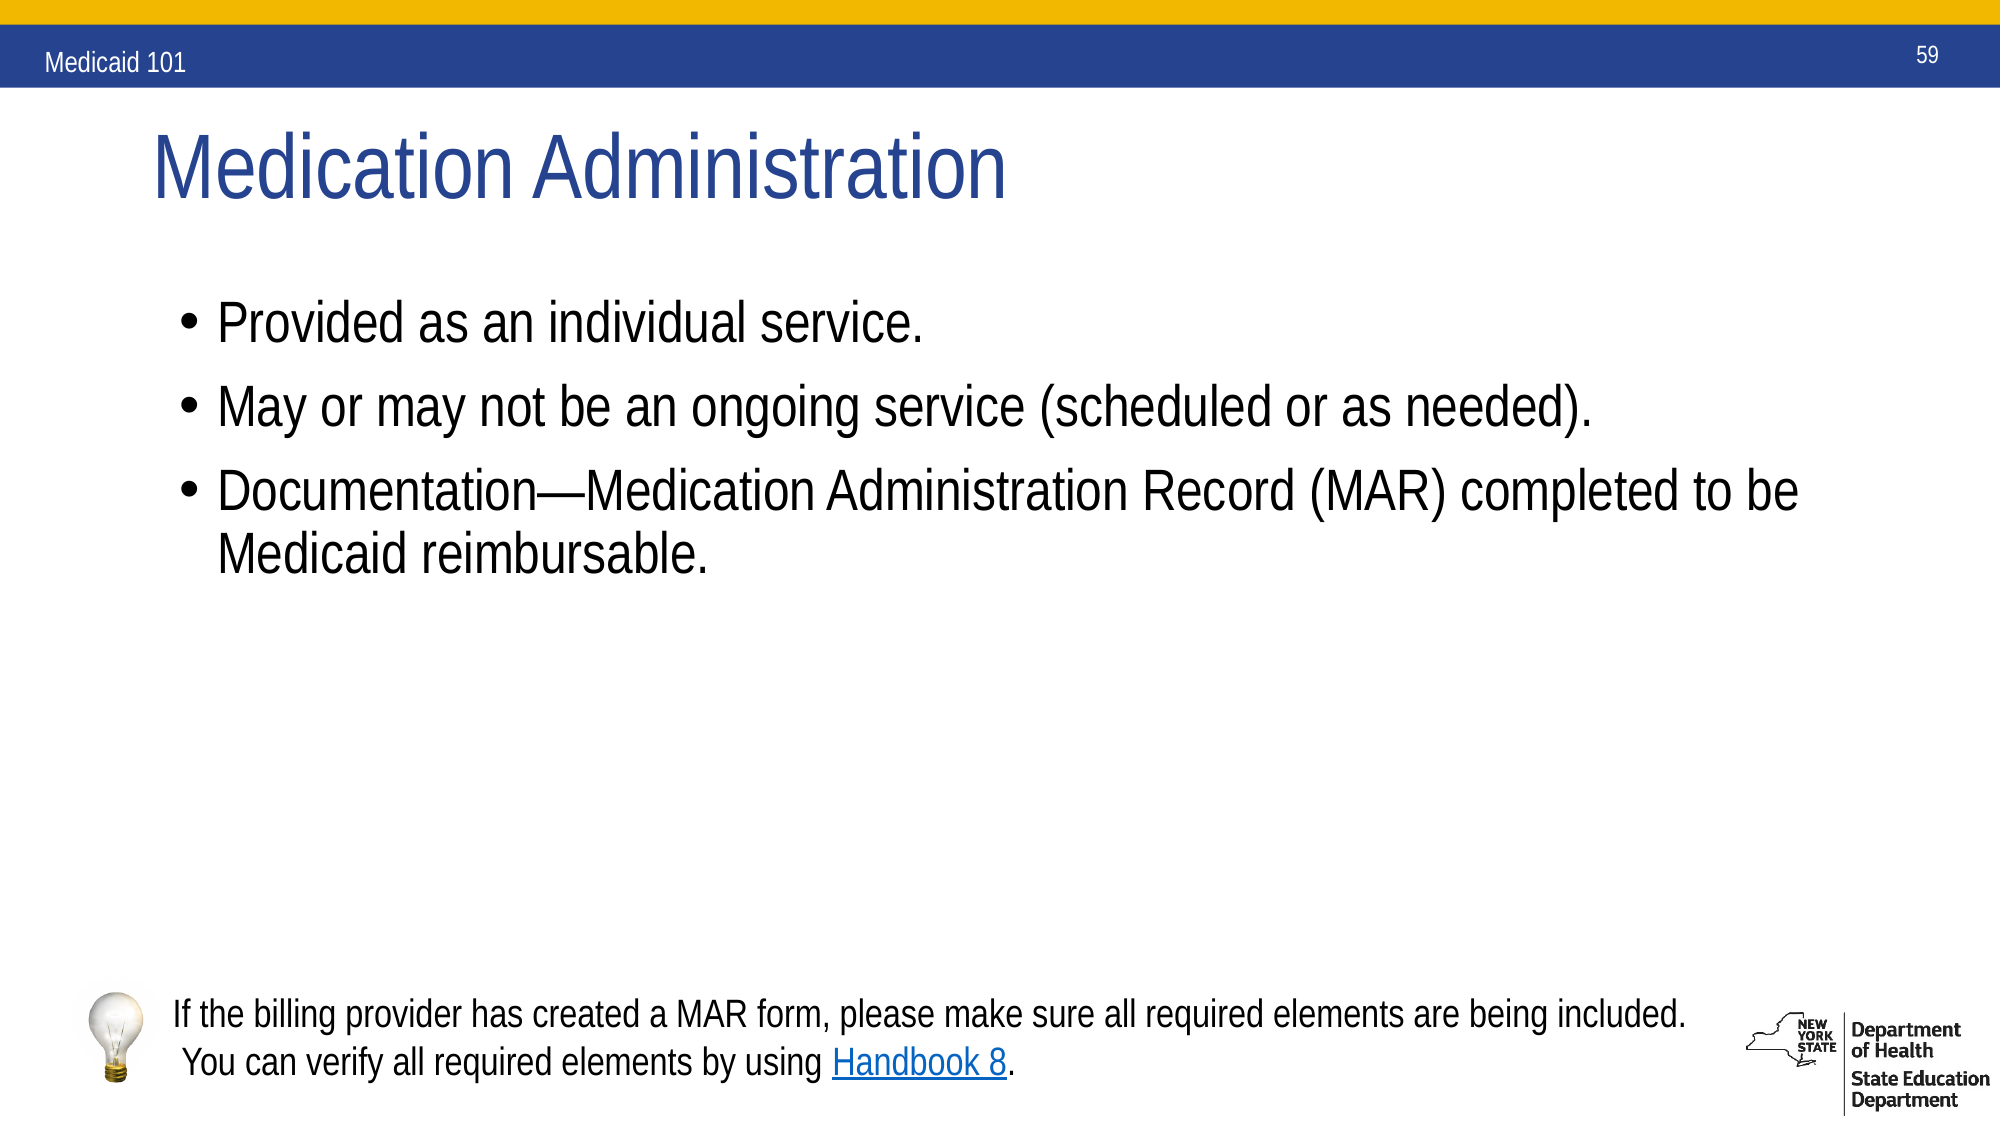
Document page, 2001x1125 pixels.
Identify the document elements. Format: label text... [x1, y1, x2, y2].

text_box [0, 0, 2000, 26]
text_box 59 [1880, 30, 1955, 77]
text_box Medicaid 101 [29, 37, 279, 84]
text_box [0, 26, 2000, 89]
list Provided as an individual service. May or may not be an ongoing service (scheduled or as needed). Documentation—Medication Administration Record (MAR) completed to be Medicaid reimbursable. [164, 285, 1890, 690]
picture [72, 977, 159, 1083]
text_box If the billing provider has created a MAR form, please make sure all required elements are being included. You can verify all required elements by using Handbook 8. [157, 980, 1707, 1091]
title Medication Administration [137, 59, 1863, 278]
picture [1746, 1012, 1990, 1116]
